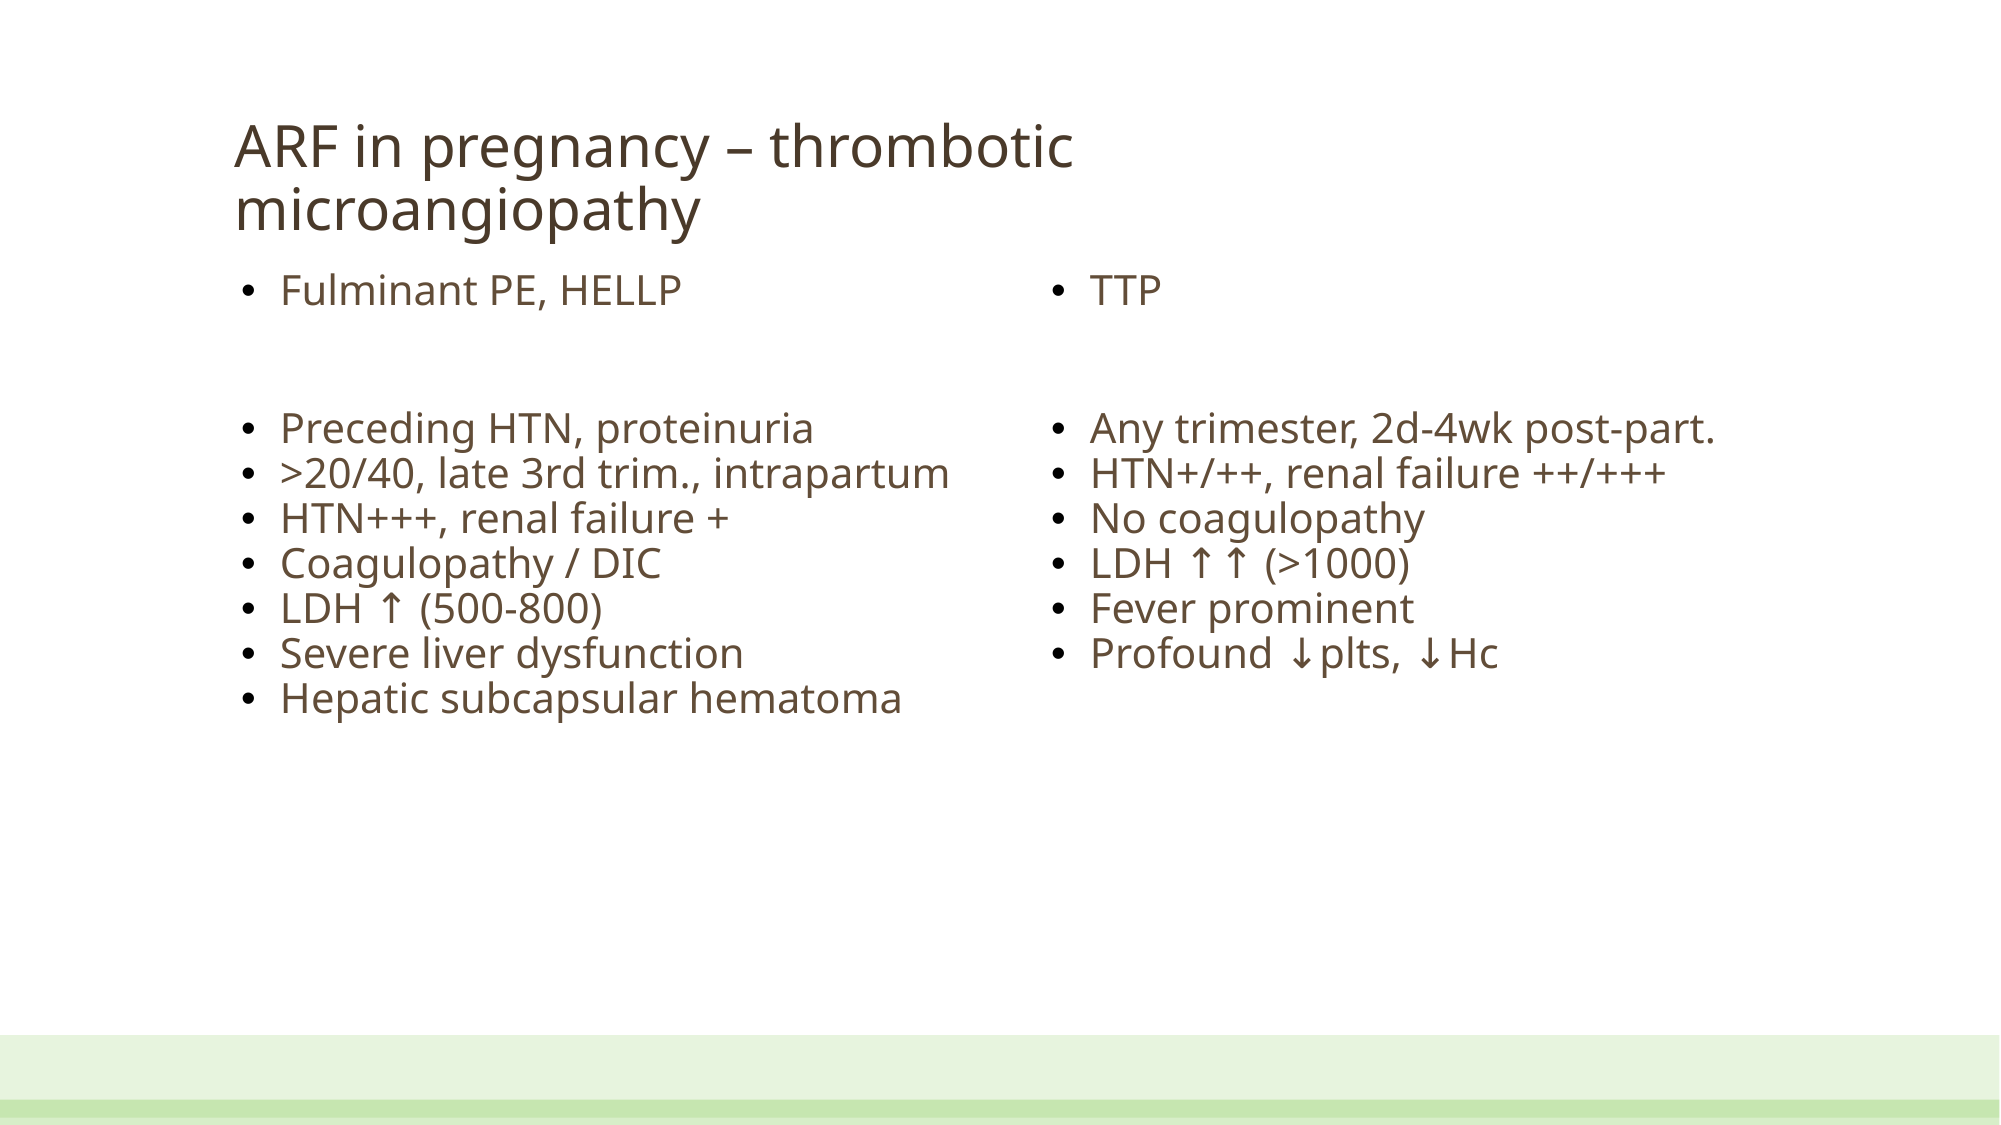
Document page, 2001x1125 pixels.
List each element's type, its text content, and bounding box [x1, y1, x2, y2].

text_box Preceding HTN, proteinuria >20/40, late 3rd trim., intrapartum HTN+++, renal failure + Coagulopathy / DIC LDH ↑ (500-800) Severe liver dysfunction Hepatic subcapsular hematoma [219, 400, 970, 989]
text_box TTP [1029, 262, 1780, 387]
text_box ARF in pregnancy – thrombotic microangiopathy [219, 71, 1780, 251]
text_box Any trimester, 2d-4wk post-part. HTN+/++, renal failure ++/+++ No coagulopathy LDH ↑↑ (>1000) Fever prominent Profound ↓plts, ↓Hc [1029, 400, 1780, 989]
text_box Fulminant PE, HELLP [219, 262, 970, 387]
